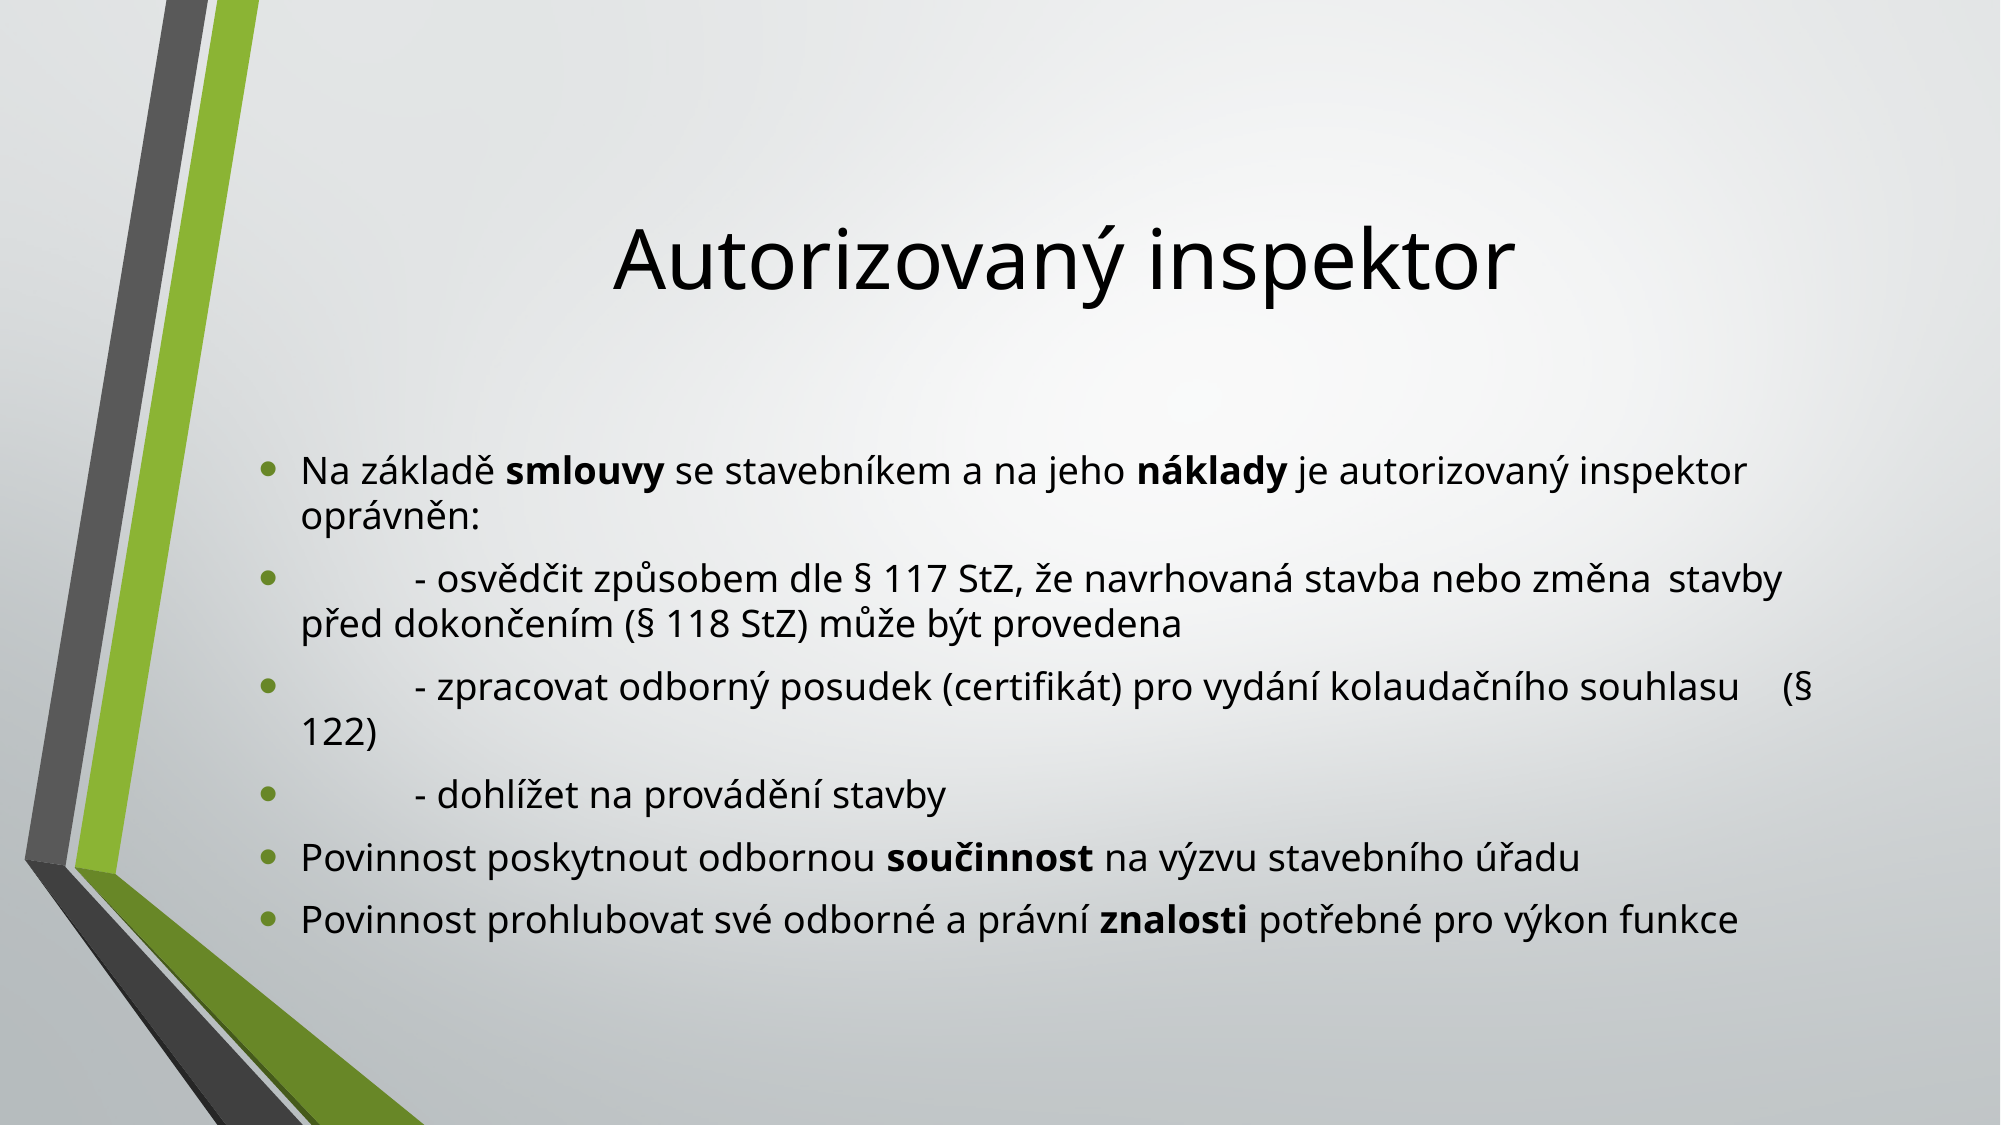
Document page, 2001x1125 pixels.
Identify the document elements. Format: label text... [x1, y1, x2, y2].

list Na základě smlouvy se stavebníkem a na jeho náklady je autorizovaný inspektor oprávněn: - osvědčit způsobem dle § 117 StZ, že navrhovaná stavba nebo změna stavby před dokončením (§ 118 StZ) může být provedena - zpracovat odborný posudek (certifikát) pro vydání kolaudačního souhlasu (§ 122) - dohlížet na provádění stavby Povinnost poskytnout odbornou součinnost na výzvu stavebního úřadu Povinnost prohlubovat své odborné a právní znalosti potřebné pro výkon funkce [243, 437, 1887, 950]
title Autorizovaný inspektor [243, 112, 1887, 400]
